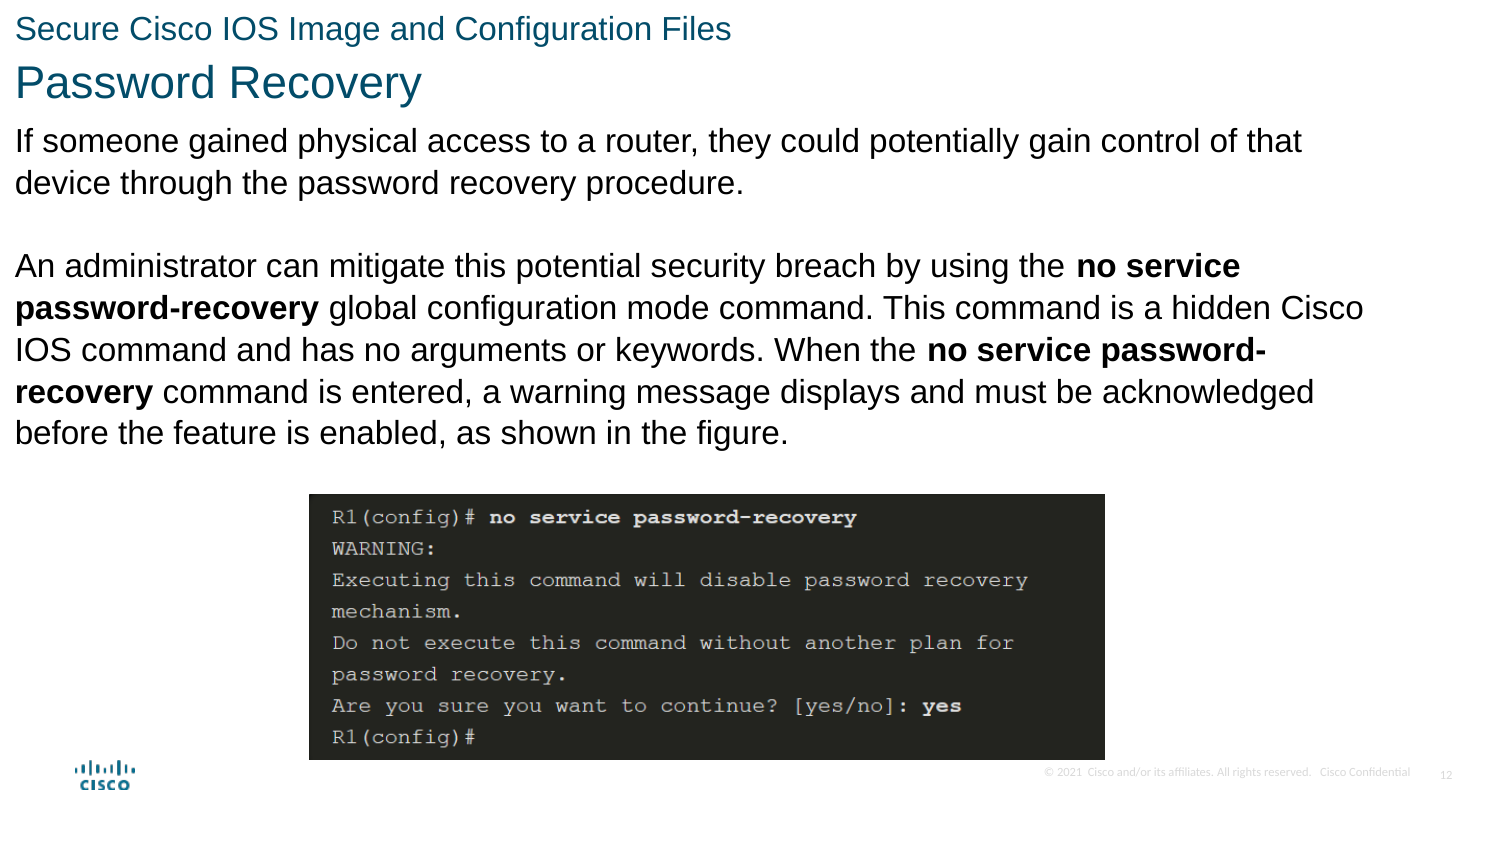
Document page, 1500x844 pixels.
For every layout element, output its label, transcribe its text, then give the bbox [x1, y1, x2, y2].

picture [309, 494, 1105, 760]
list Password Recovery [0, 45, 1500, 195]
list Secure Cisco IOS Image and Configuration Files [0, 0, 1500, 45]
picture [75, 759, 135, 790]
slide_number 12 [1425, 759, 1500, 797]
text_box If someone gained physical access to a router, they could potentially gain control of that device through the password recovery procedure. An administrator can mitigate this potential security breach by using the no service password-recovery global configuration mode command. This command is a hidden Cisco IOS command and has no arguments or keywords. When the no service password-recovery command is entered, a warning message displays and must be acknowledged before the feature is enabled, as shown in the figure. [0, 110, 1415, 533]
